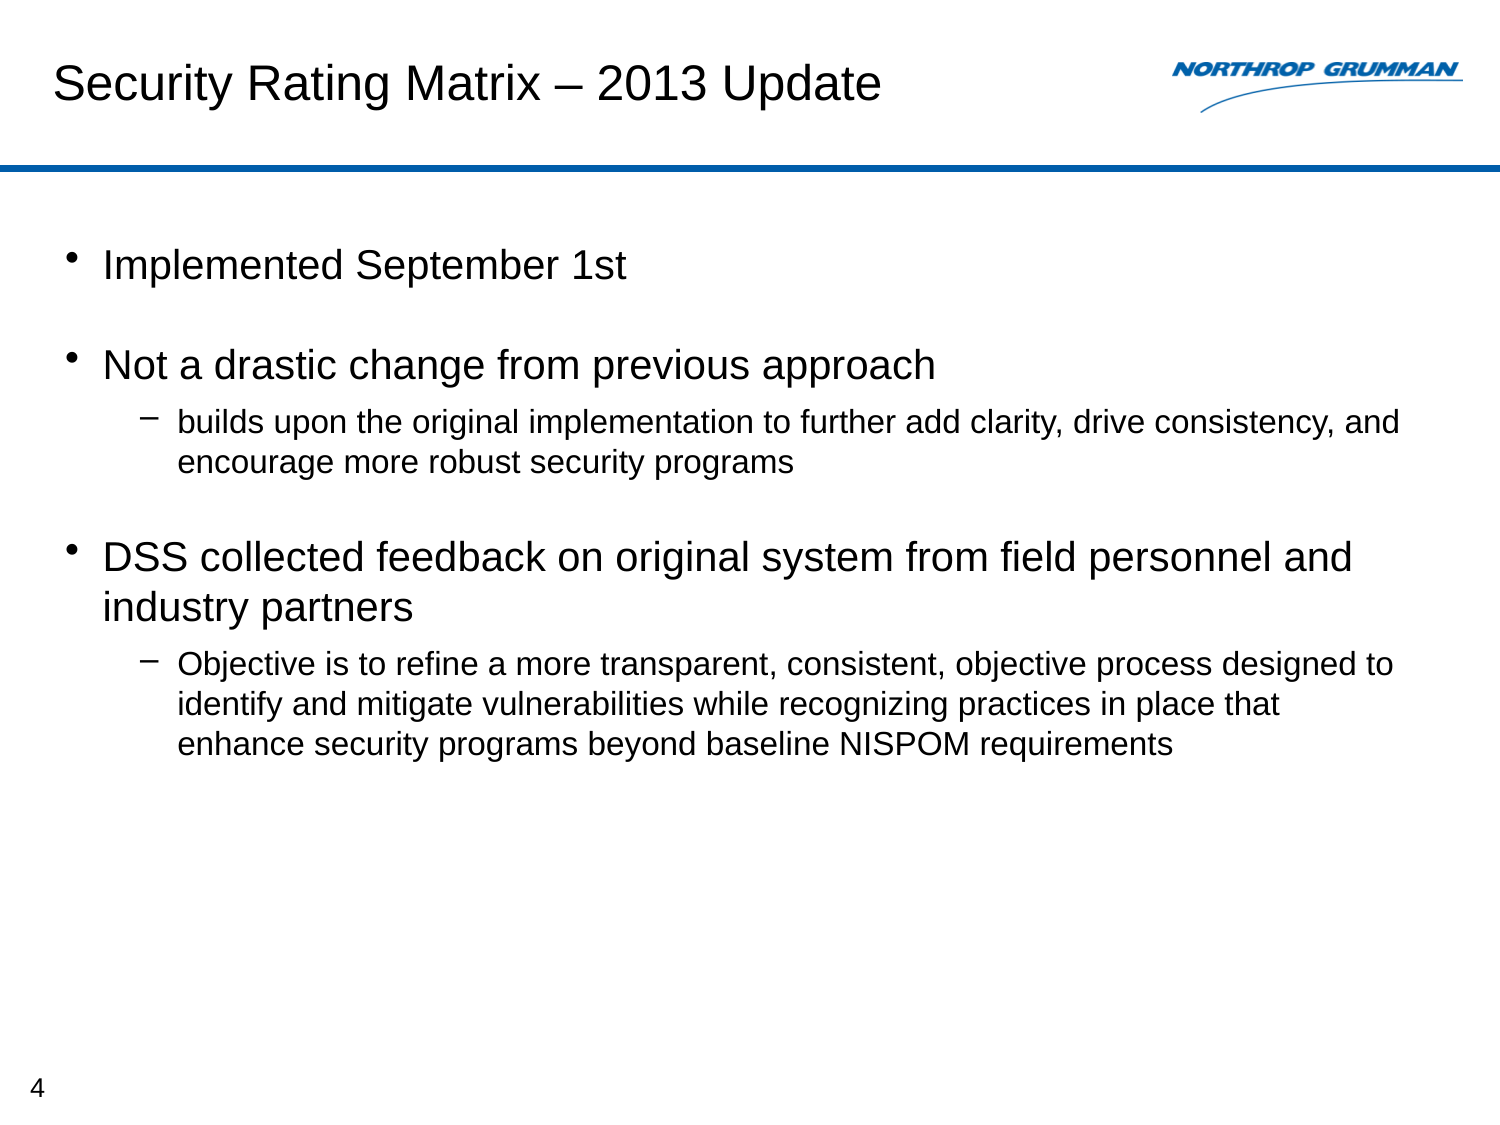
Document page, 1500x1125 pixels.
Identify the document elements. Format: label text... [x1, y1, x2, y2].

title Security Rating Matrix – 2013 Update [37, 11, 1138, 150]
picture [1172, 62, 1463, 113]
slide_number 4 [13, 1062, 62, 1112]
list Implemented September 1st Not a drastic change from previous approach builds upon the original implementation to further add clarity, drive consistency, and encourage more robust security programs DSS collected feedback on original system from field personnel and industry partners Objective is to refine a more transparent, consistent, objective process designed to identify and mitigate vulnerabilities while recognizing practices in place that enhance security programs beyond baseline NISPOM requirements [49, 229, 1426, 973]
